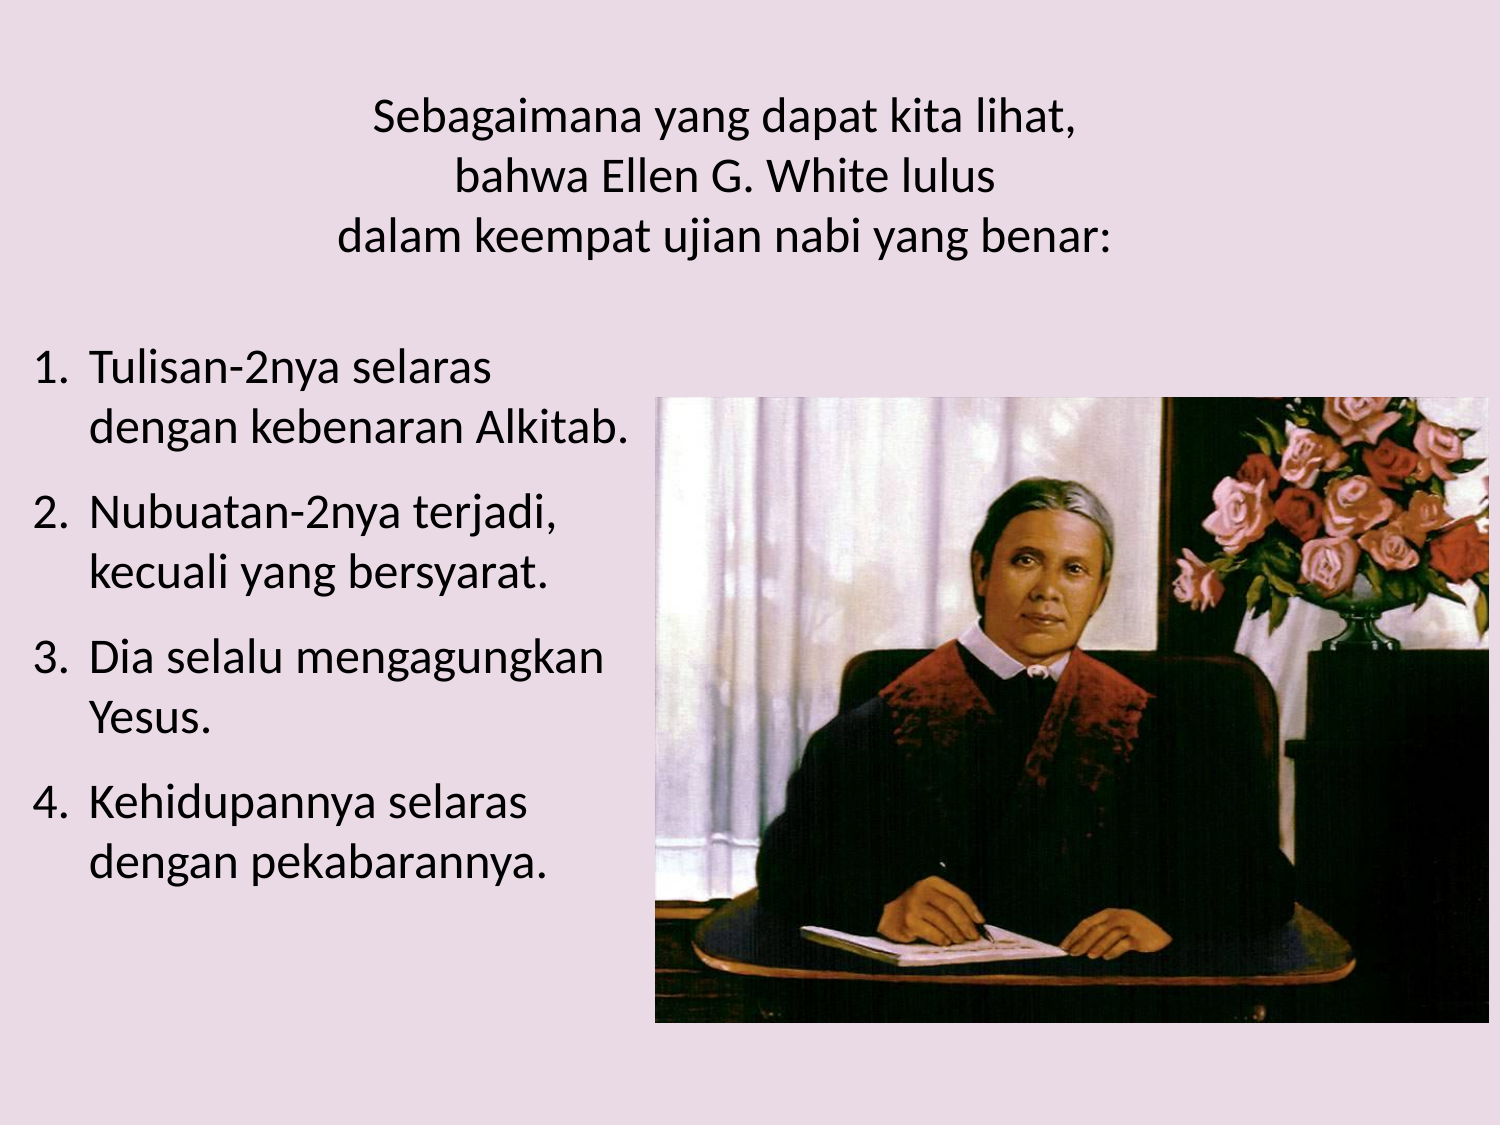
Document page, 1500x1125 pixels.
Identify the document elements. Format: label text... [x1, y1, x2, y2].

picture [655, 396, 1489, 1023]
text_box Sebagaimana yang dapat kita lihat, bahwa Ellen G. White lulus dalam keempat ujian nabi yang benar: [124, 74, 1325, 270]
text_box Tulisan-2nya selaras dengan kebenaran Alkitab. Nubuatan-2nya terjadi, kecuali yang bersyarat. Dia selalu mengagungkan Yesus. Kehidupannya selaras dengan pekabarannya. [17, 326, 656, 896]
